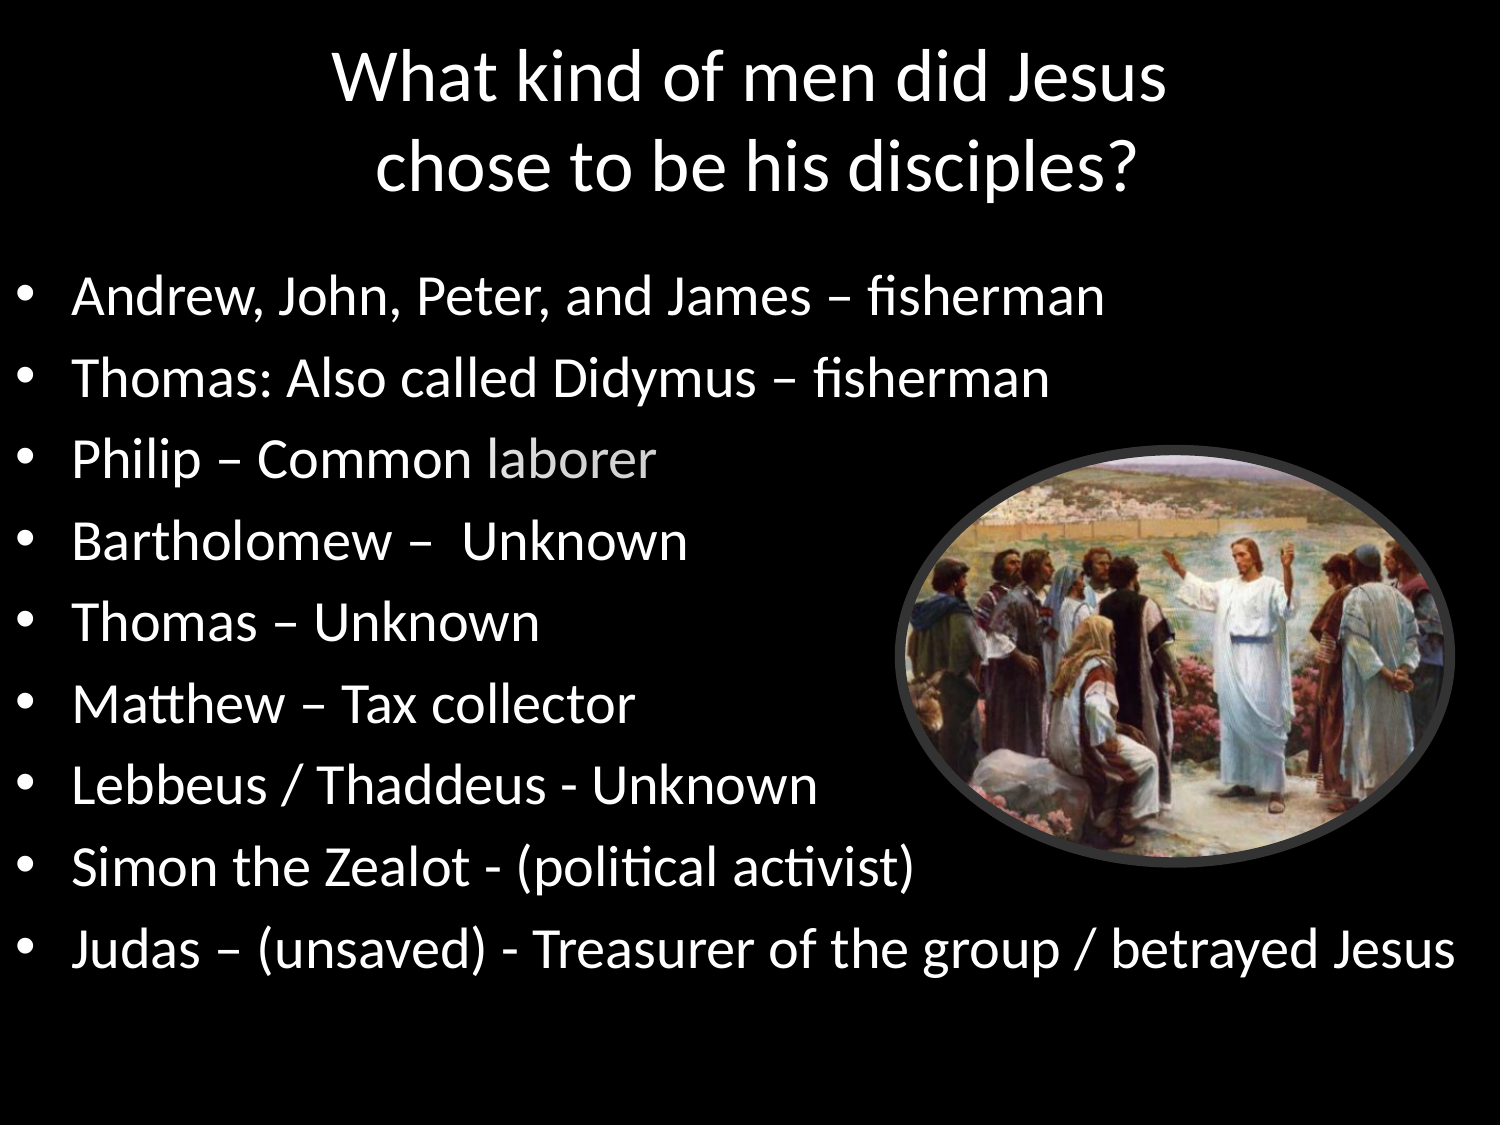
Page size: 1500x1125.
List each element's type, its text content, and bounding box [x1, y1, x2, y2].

list Andrew, John, Peter, and James – fisherman Thomas: Also called Didymus – fisherman Philip – Common laborer Bartholomew – Unknown Thomas – Unknown Matthew – Tax collector Lebbeus / Thaddeus - Unknown Simon the Zealot - (political activist) Judas – (unsaved) - Treasurer of the group / betrayed Jesus [0, 249, 1500, 1125]
picture [899, 449, 1451, 863]
title What kind of men did Jesus chose to be his disciples? [0, 0, 1500, 233]
